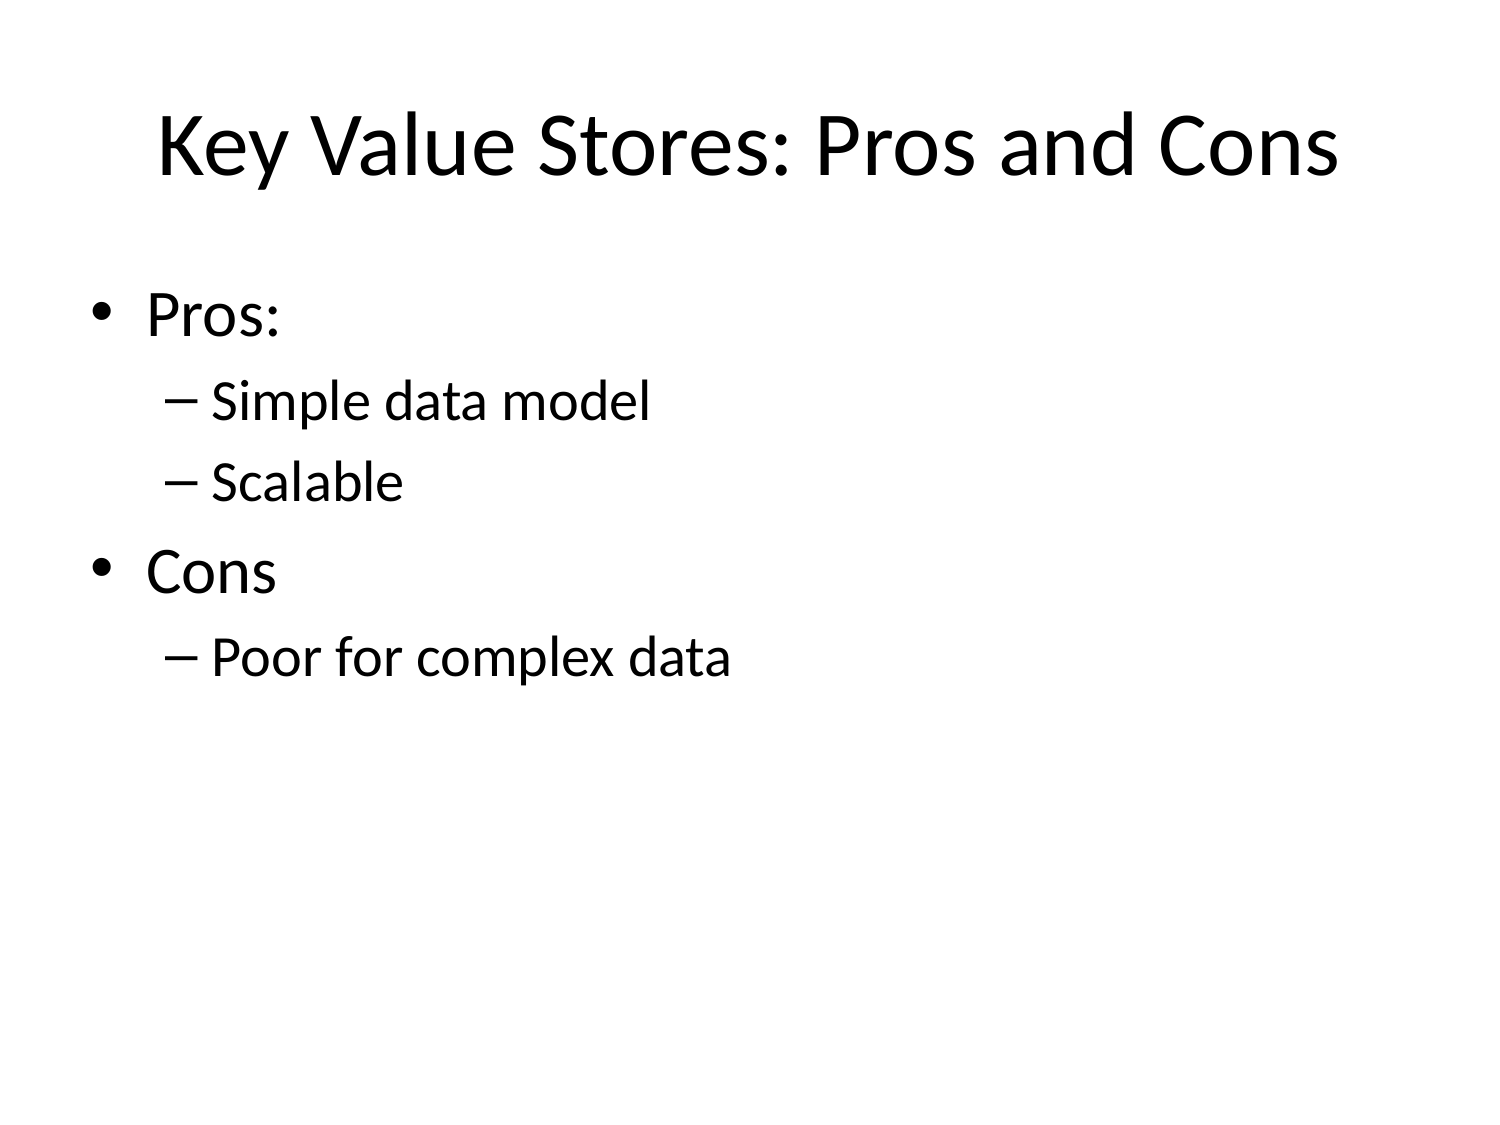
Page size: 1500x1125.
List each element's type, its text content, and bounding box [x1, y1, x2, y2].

list Pros: Simple data model Scalable Cons Poor for complex data [75, 262, 1425, 1005]
title Key Value Stores: Pros and Cons [75, 45, 1425, 233]
